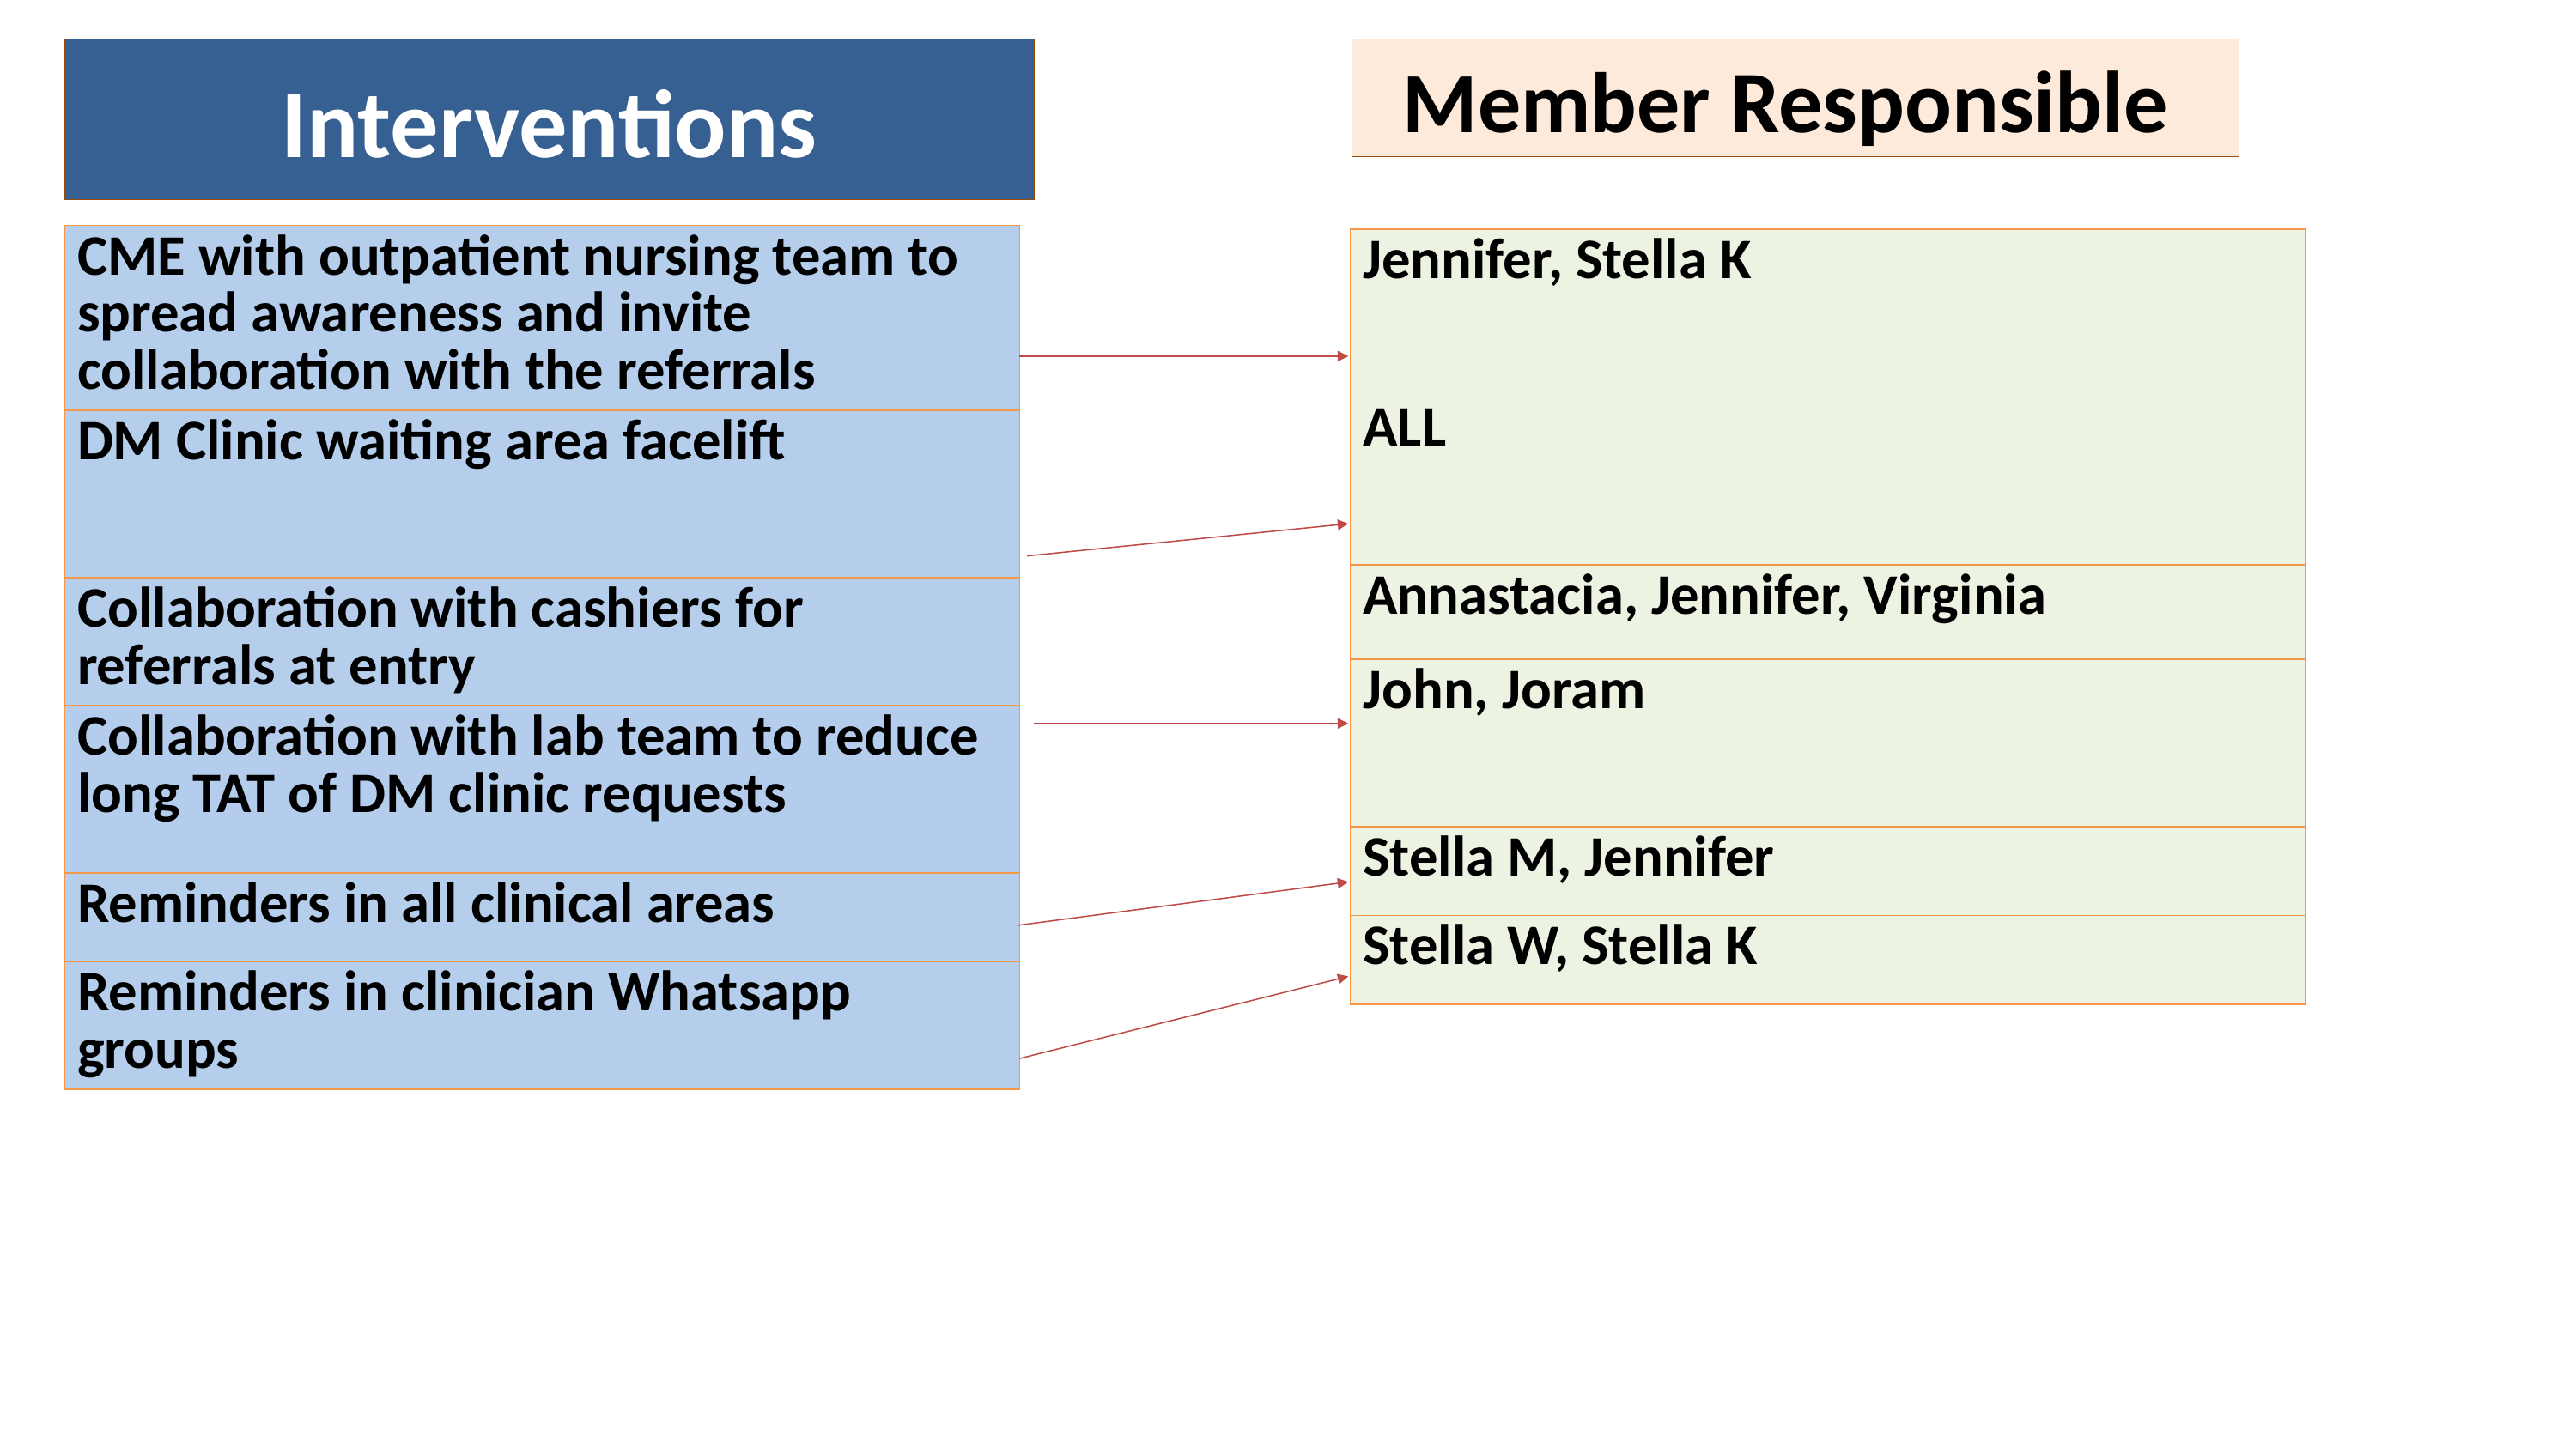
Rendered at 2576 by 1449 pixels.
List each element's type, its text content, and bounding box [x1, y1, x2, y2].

table_cell ALL [1351, 397, 2305, 564]
table_cell Reminders in all clinical areas [65, 874, 1019, 961]
table_cell DM Clinic waiting area facelift [65, 411, 1019, 577]
table_cell Stella M, Jennifer [1351, 828, 2305, 915]
table_cell Stella W, Stella K [1351, 916, 2305, 1003]
table_cell Reminders in clinician Whatsapp groups [65, 962, 1019, 1088]
text_box Member Responsible [1352, 39, 2239, 157]
table_cell Annastacia, Jennifer, Virginia [1351, 566, 2305, 658]
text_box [1026, 523, 1349, 556]
table_header Jennifer, Stella K [1351, 230, 2305, 397]
table_cell Collaboration with cashiers for referrals at entry [65, 579, 1019, 705]
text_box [1019, 976, 1349, 1059]
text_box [1017, 882, 1349, 926]
table_cell John, Joram [1351, 660, 2305, 826]
title Interventions [64, 39, 1035, 200]
table_header CME with outpatient nursing team to spread awareness and invite collaboration with the referrals [65, 226, 1019, 409]
table_cell Collaboration with lab team to reduce long TAT of DM clinic requests [65, 706, 1019, 872]
